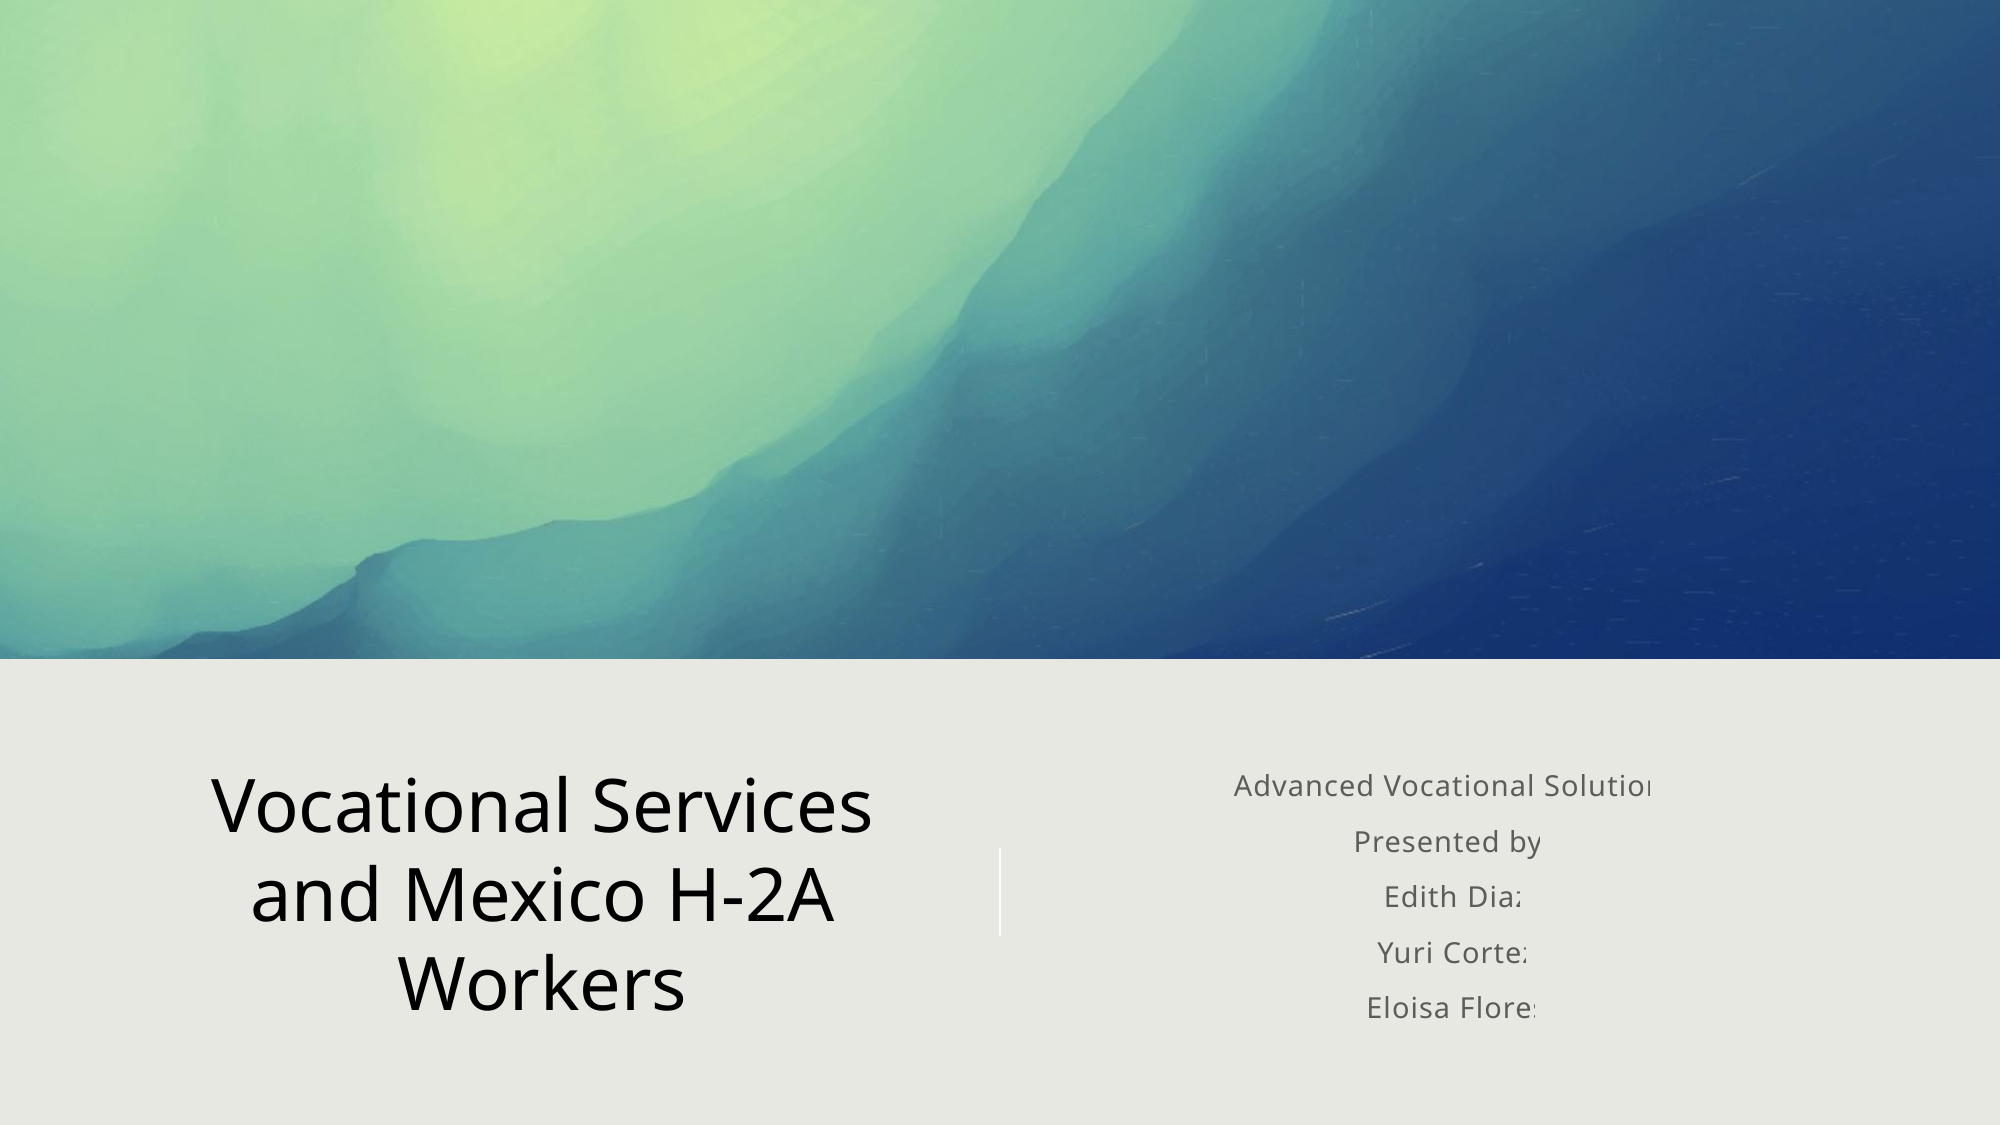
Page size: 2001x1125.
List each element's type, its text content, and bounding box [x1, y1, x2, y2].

text_box [0, 659, 2000, 1125]
picture [0, 0, 2000, 659]
title Vocational Services and Mexico H-2A Workers [177, 750, 909, 1033]
subtitle Advanced Vocational Solutions Presented by: Edith Diaz Yuri Cortez Eloisa Flores [1091, 750, 1822, 1033]
